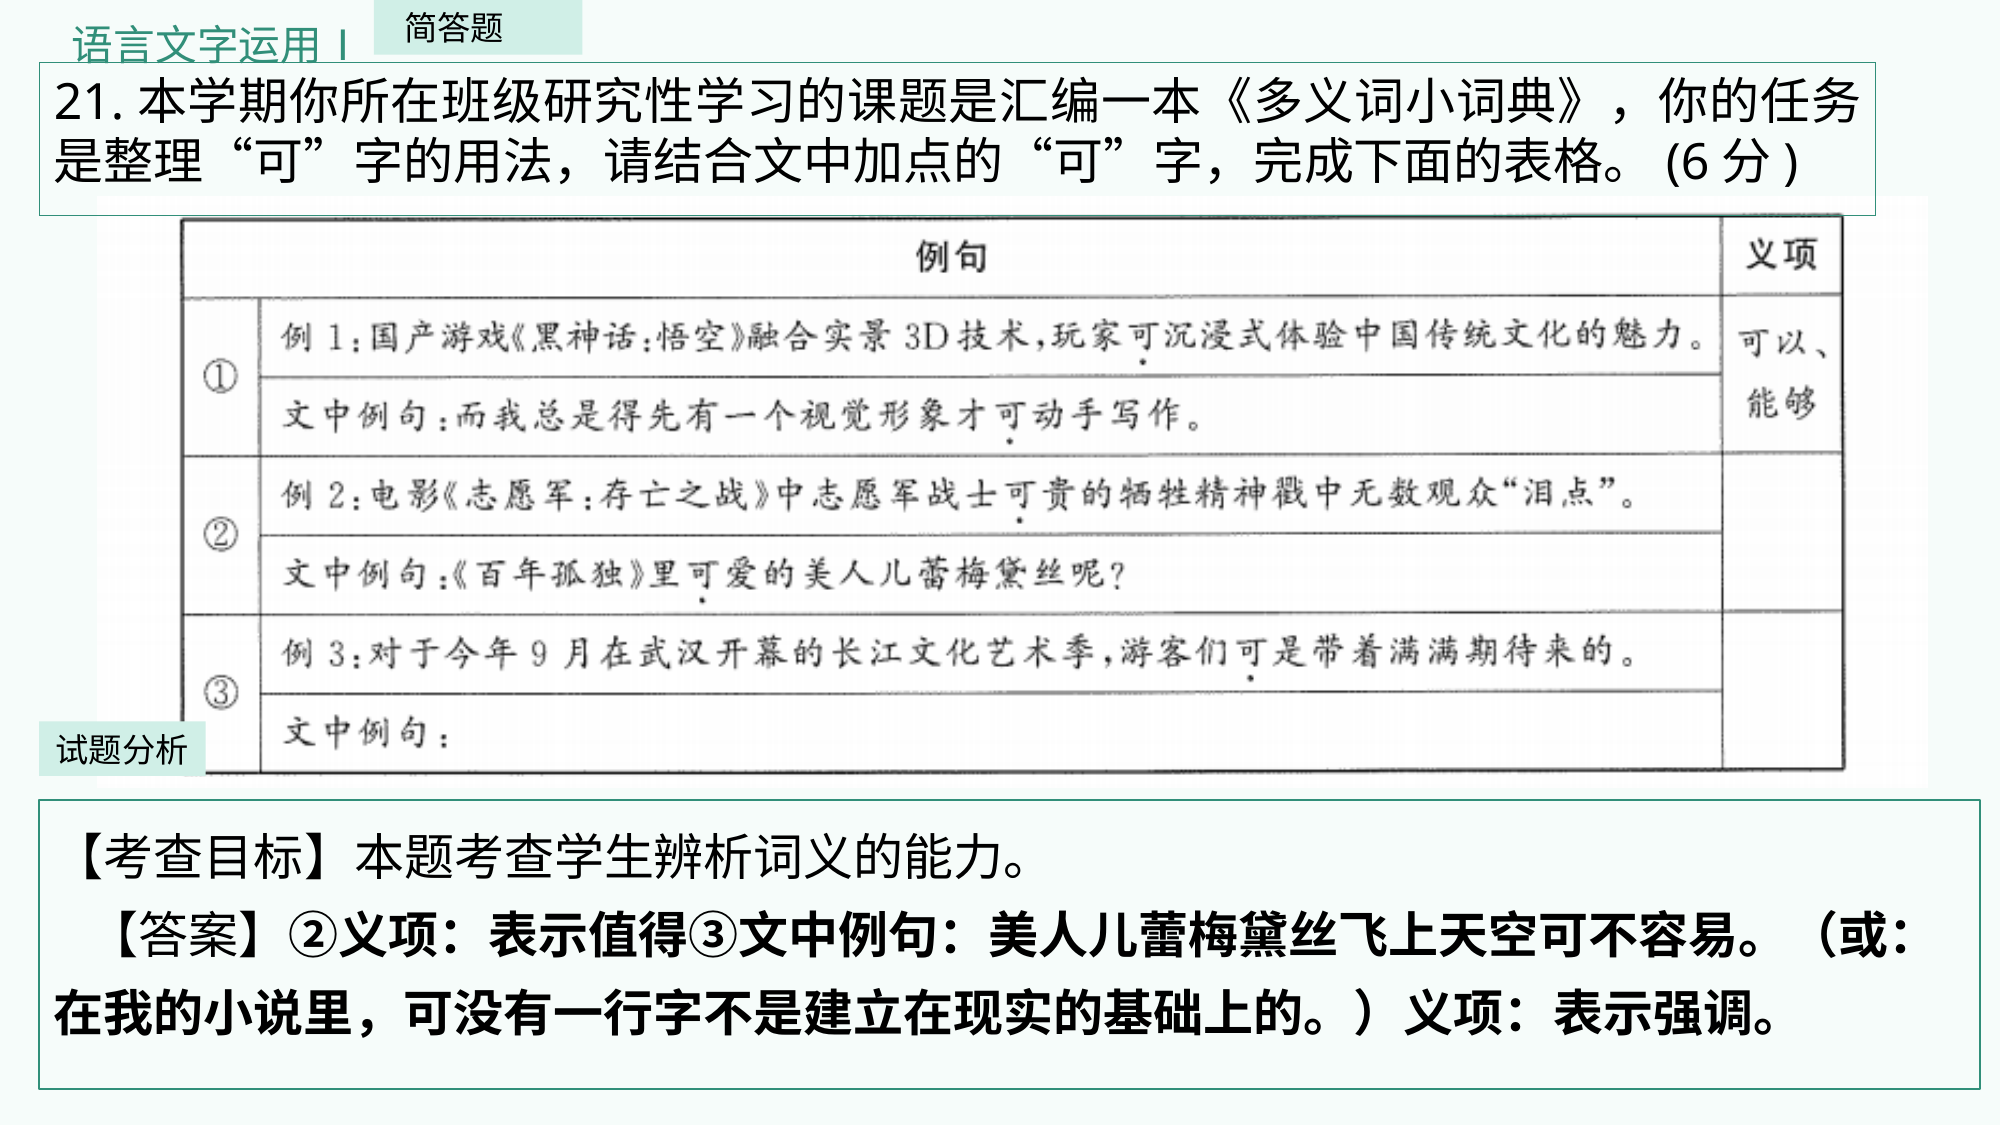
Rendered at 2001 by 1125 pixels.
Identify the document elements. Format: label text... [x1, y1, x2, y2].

text_box 21.本学期你所在班级研究性学习的课题是汇编一本《多义词小词典》，你的任务是整理“可”字的用法，请结合文中加点的“可”字，完成下面的表格。(6分) [39, 62, 1876, 216]
text_box 试题分析 [39, 721, 96, 776]
picture [96, 195, 1929, 789]
text_box 简答题 [373, 0, 583, 55]
text_box 语言文字运用Ⅰ [57, 11, 409, 62]
text_box 【考查目标】本题考查学生辨析词义的能力。 【答案】②义项：表示值得③文中例句：美人儿蕾梅黛丝飞上天空可不容易。（或：在我的小说里，可没有一行字不是建立在现实的基础上的。）义项：表示强调。 [39, 800, 1981, 1089]
